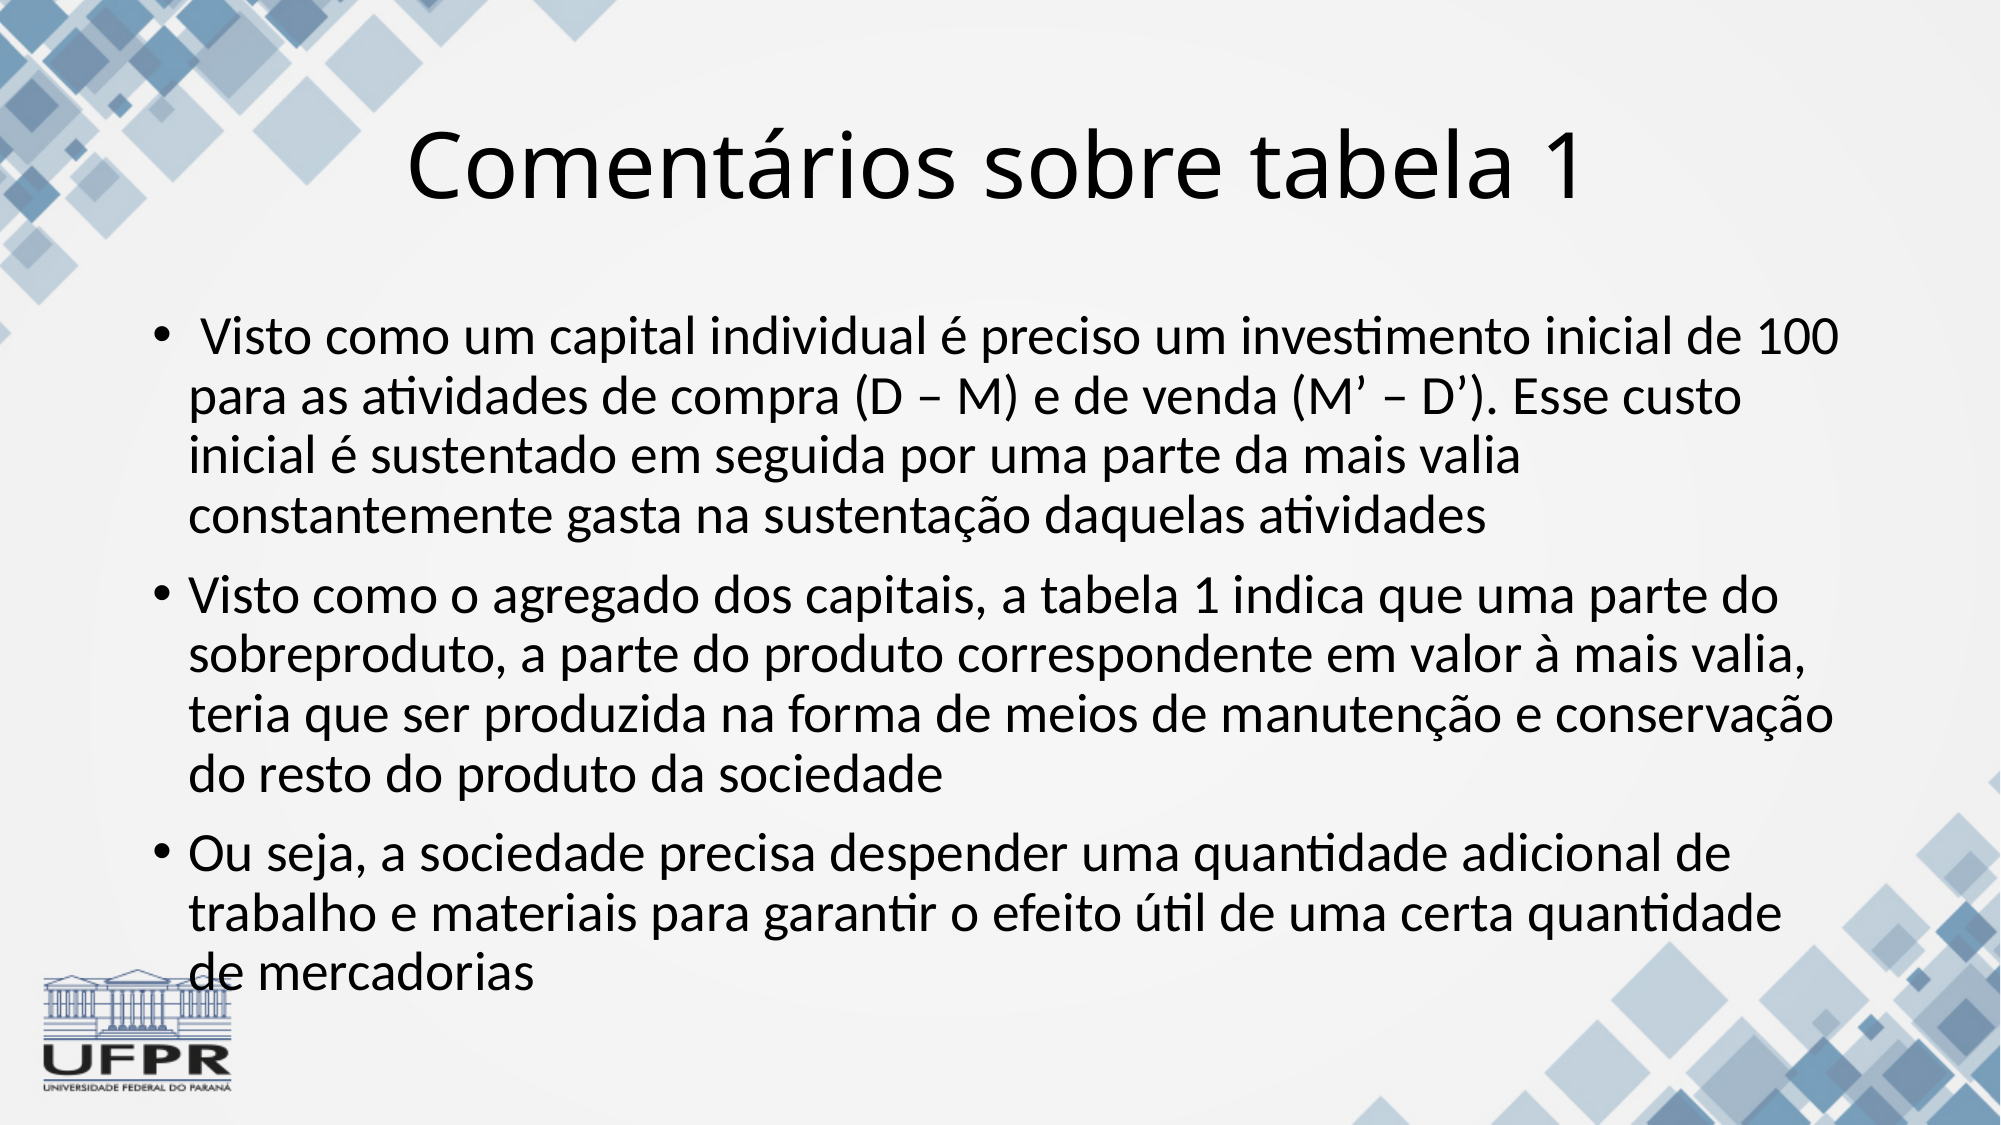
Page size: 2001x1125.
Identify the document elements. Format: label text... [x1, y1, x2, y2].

title Comentários sobre tabela 1 [137, 59, 1863, 278]
picture [0, 0, 2001, 1125]
list Visto como um capital individual é preciso um investimento inicial de 100 para as atividades de compra (D – M) e de venda (M’ – D’). Esse custo inicial é sustentado em seguida por uma parte da mais valia constantemente gasta na sustentação daquelas atividades Visto como o agregado dos capitais, a tabela 1 indica que uma parte do sobreproduto, a parte do produto correspondente em valor à mais valia, teria que ser produzida na forma de meios de manutenção e conservação do resto do produto da sociedade Ou seja, a sociedade precisa despender uma quantidade adicional de trabalho e materiais para garantir o efeito útil de uma certa quantidade de mercadorias [137, 299, 1863, 1014]
